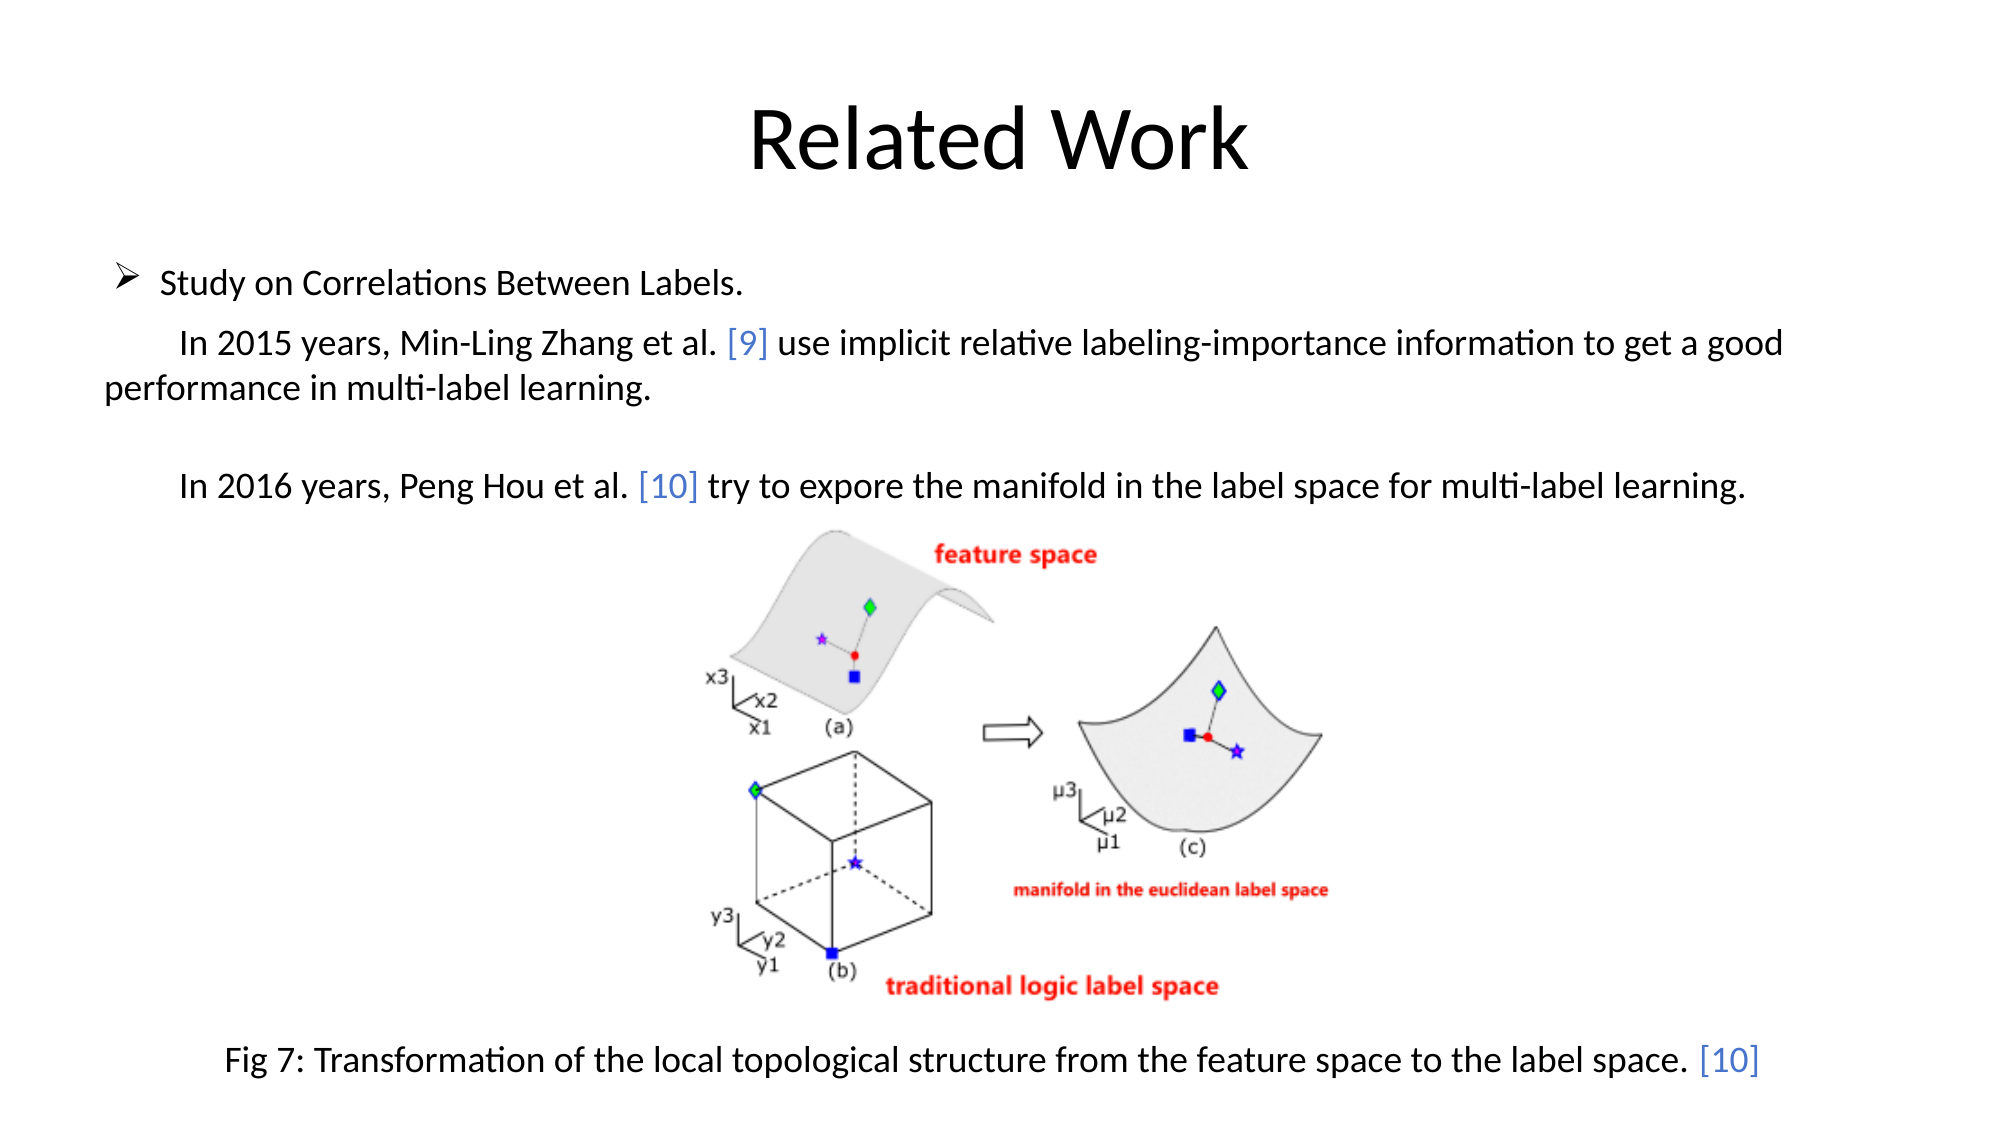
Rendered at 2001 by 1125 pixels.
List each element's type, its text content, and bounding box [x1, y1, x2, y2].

text_box Fig 7: Transformation of the local topological structure from the feature space to the label space. [10] [89, 1027, 1896, 1091]
title Related Work [137, 59, 1863, 220]
text_box In 2015 years, Min-Ling Zhang et al. [9] use implicit relative labeling-importance information to get a good performance in multi-label learning. [89, 311, 1941, 432]
text_box Study on Correlations Between Labels. [98, 250, 1941, 311]
text_box In 2016 years, Peng Hou et al. [10] try to expore the manifold in the label space for multi-label learning. [89, 453, 1837, 523]
picture [681, 522, 1366, 1016]
